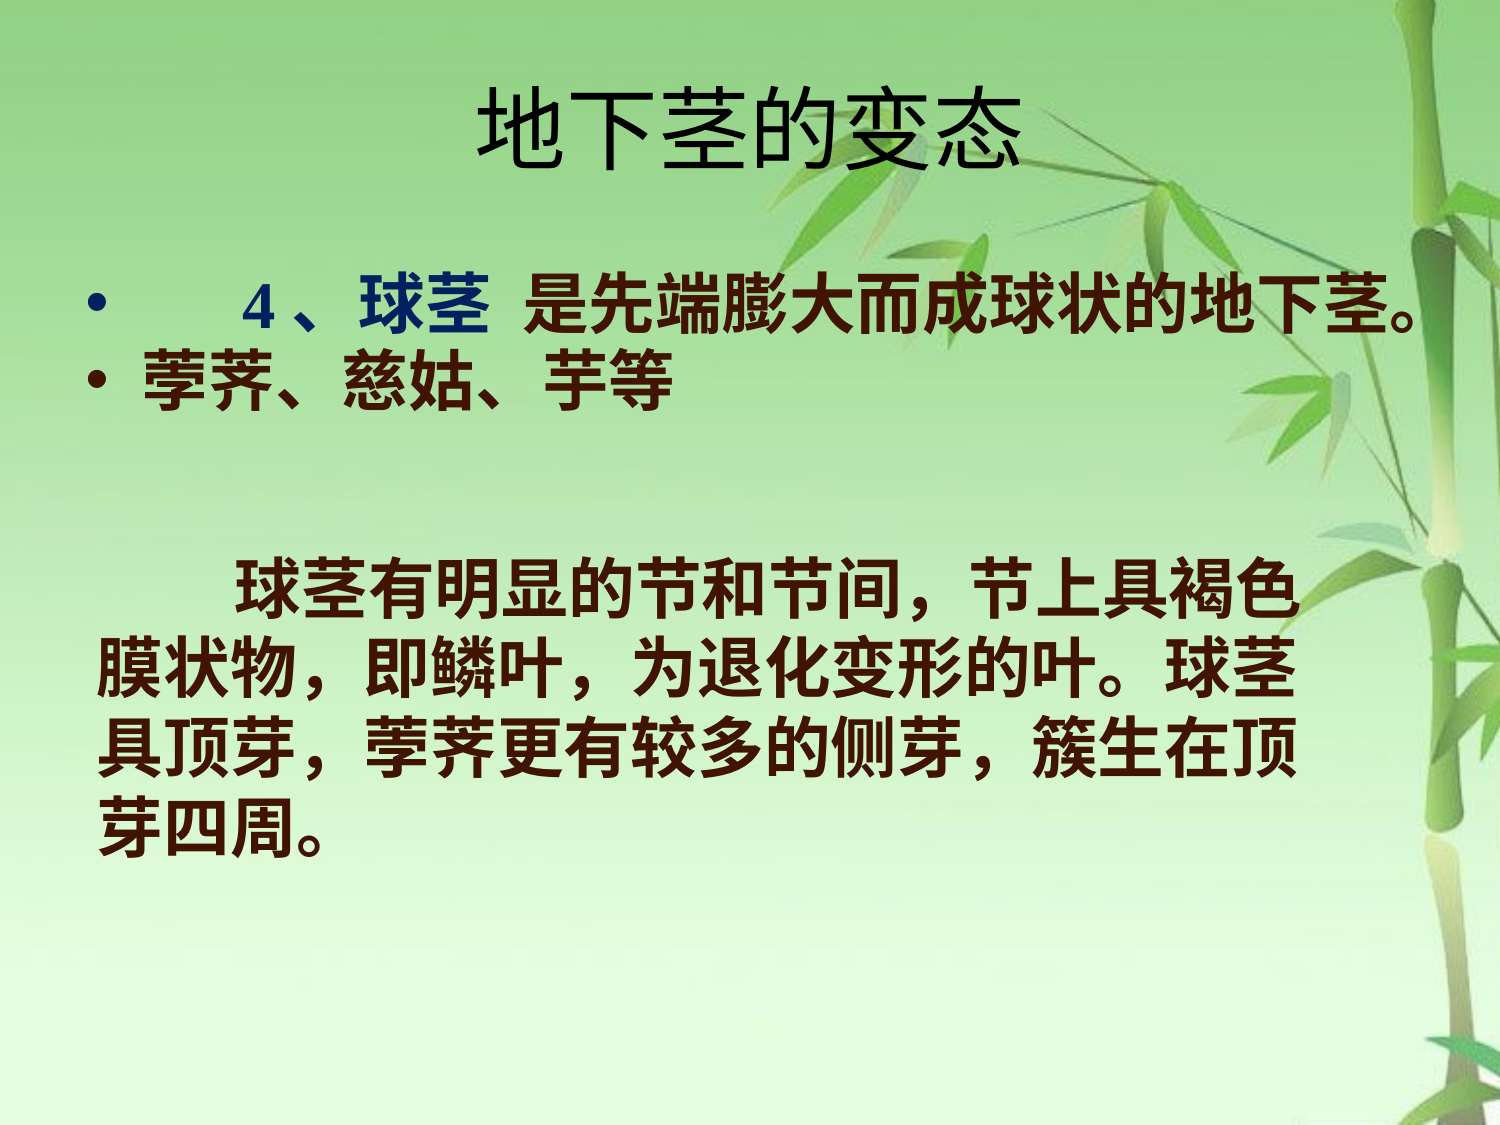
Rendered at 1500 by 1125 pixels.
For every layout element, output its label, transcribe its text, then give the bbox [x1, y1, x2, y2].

list 4、球茎 是先端膨大而成球状的地下茎。 荸荠、慈姑、芋等 [70, 269, 1421, 506]
picture [0, 0, 1500, 1125]
title 地下茎的变态 [75, 45, 1425, 209]
text_box 球茎有明显的节和节间，节上具褐色膜状物，即鳞叶，为退化变形的叶。球茎具顶芽，荸荠更有较多的侧芽，簇生在顶芽四周。 [81, 538, 1377, 954]
